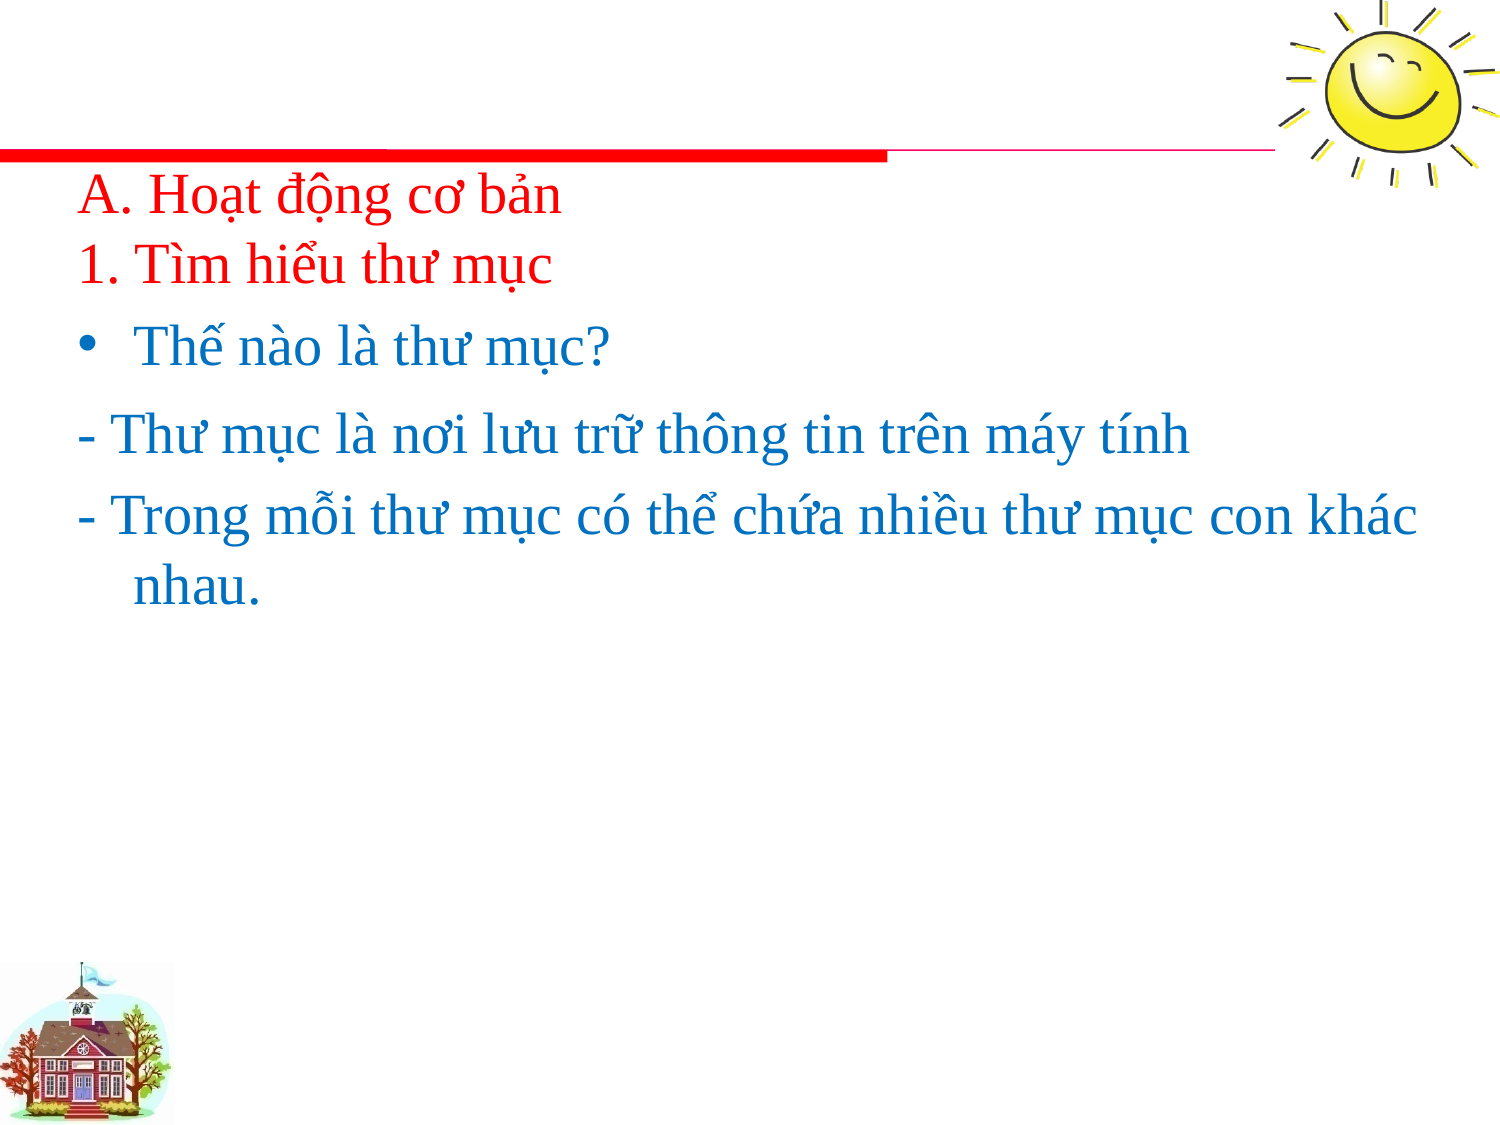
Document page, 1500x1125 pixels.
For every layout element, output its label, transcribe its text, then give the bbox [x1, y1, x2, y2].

list - Thư mục là nơi lưu trữ thông tin trên máy tính - Trong mỗi thư mục có thể chứa nhiều thư mục con khác nhau. [62, 400, 1438, 738]
text_box [0, 149, 888, 163]
picture [1277, 0, 1500, 188]
text_box Thế nào là thư mục? [62, 299, 1438, 400]
picture [0, 962, 176, 1125]
title A. Hoạt động cơ bản 1. Tìm hiểu thư mục [62, 162, 850, 288]
